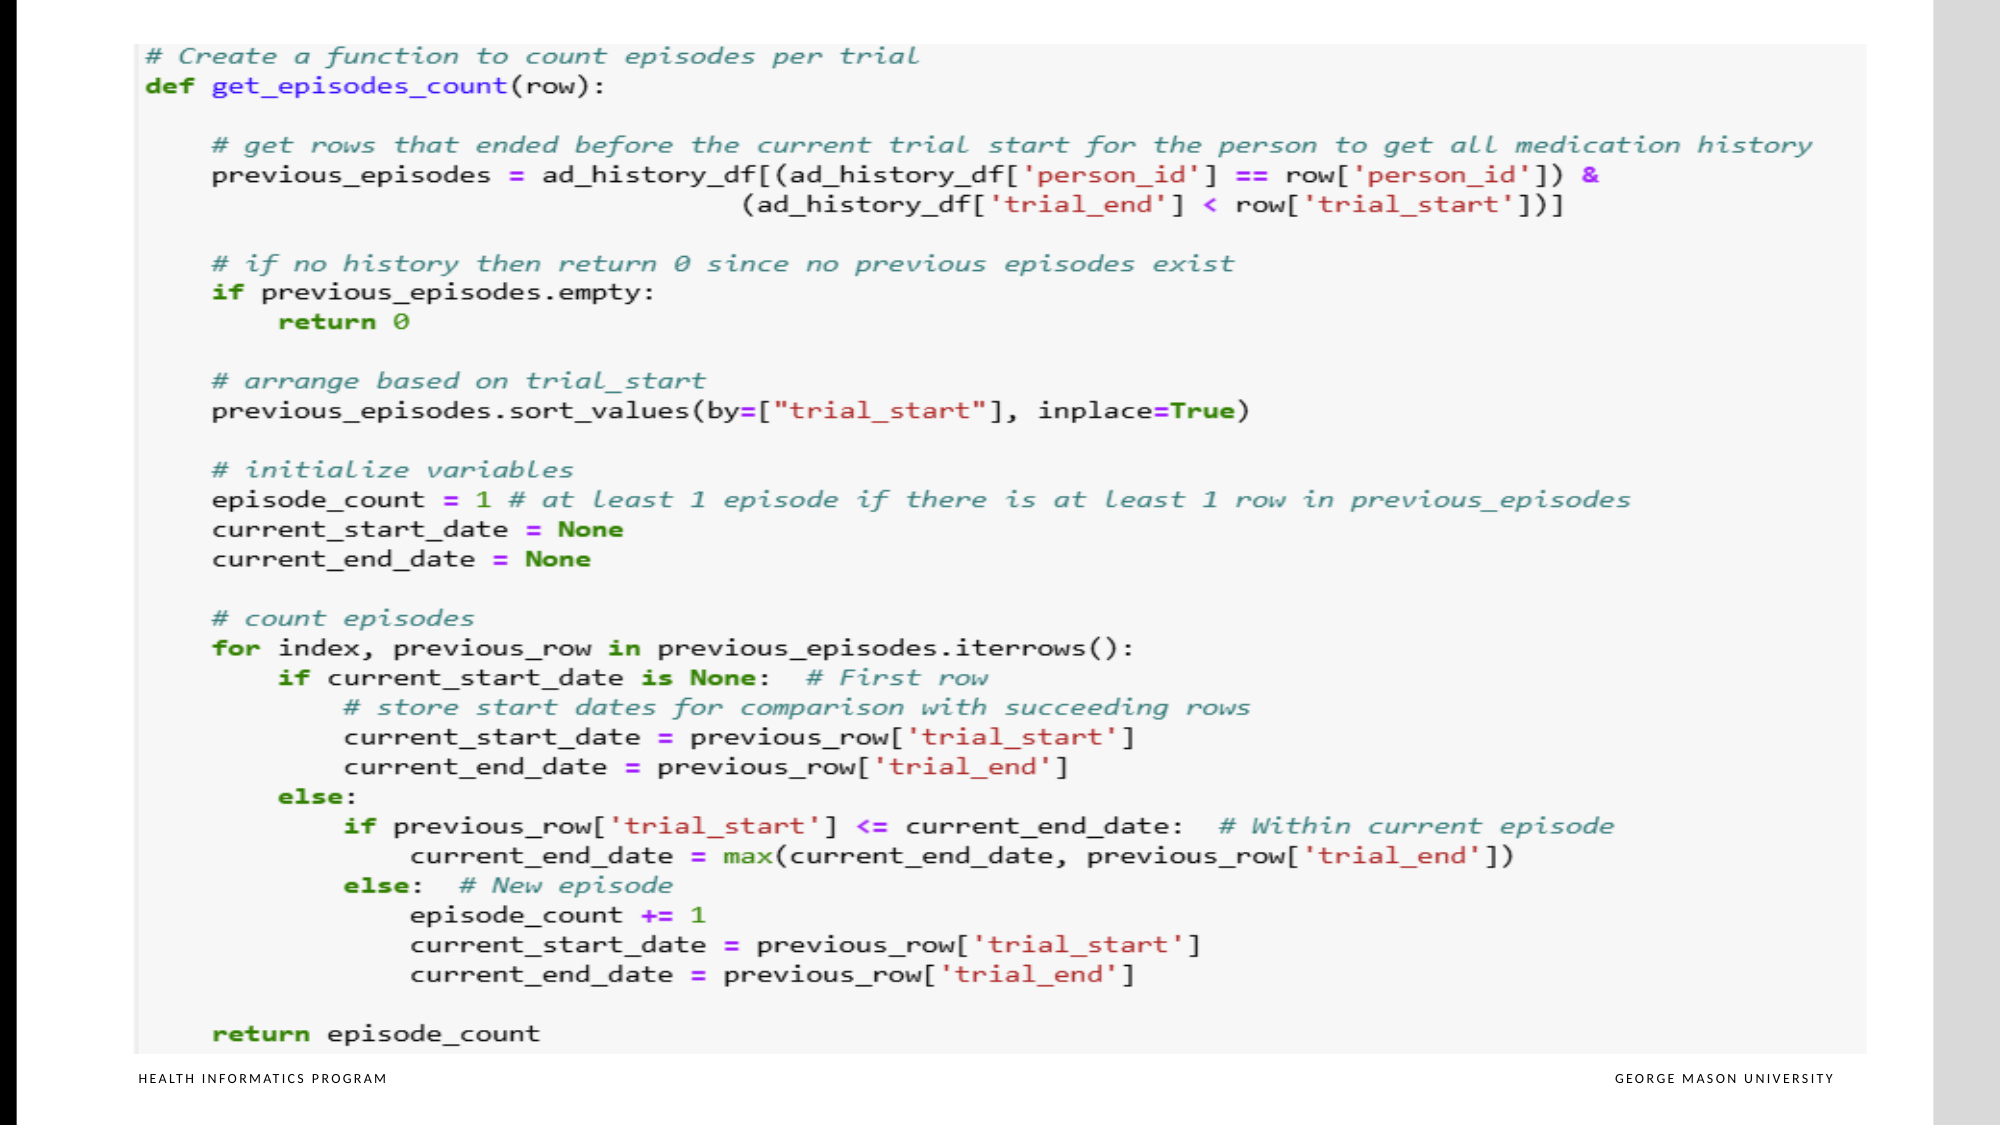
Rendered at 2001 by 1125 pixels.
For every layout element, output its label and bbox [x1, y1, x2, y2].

picture [133, 44, 1867, 1054]
